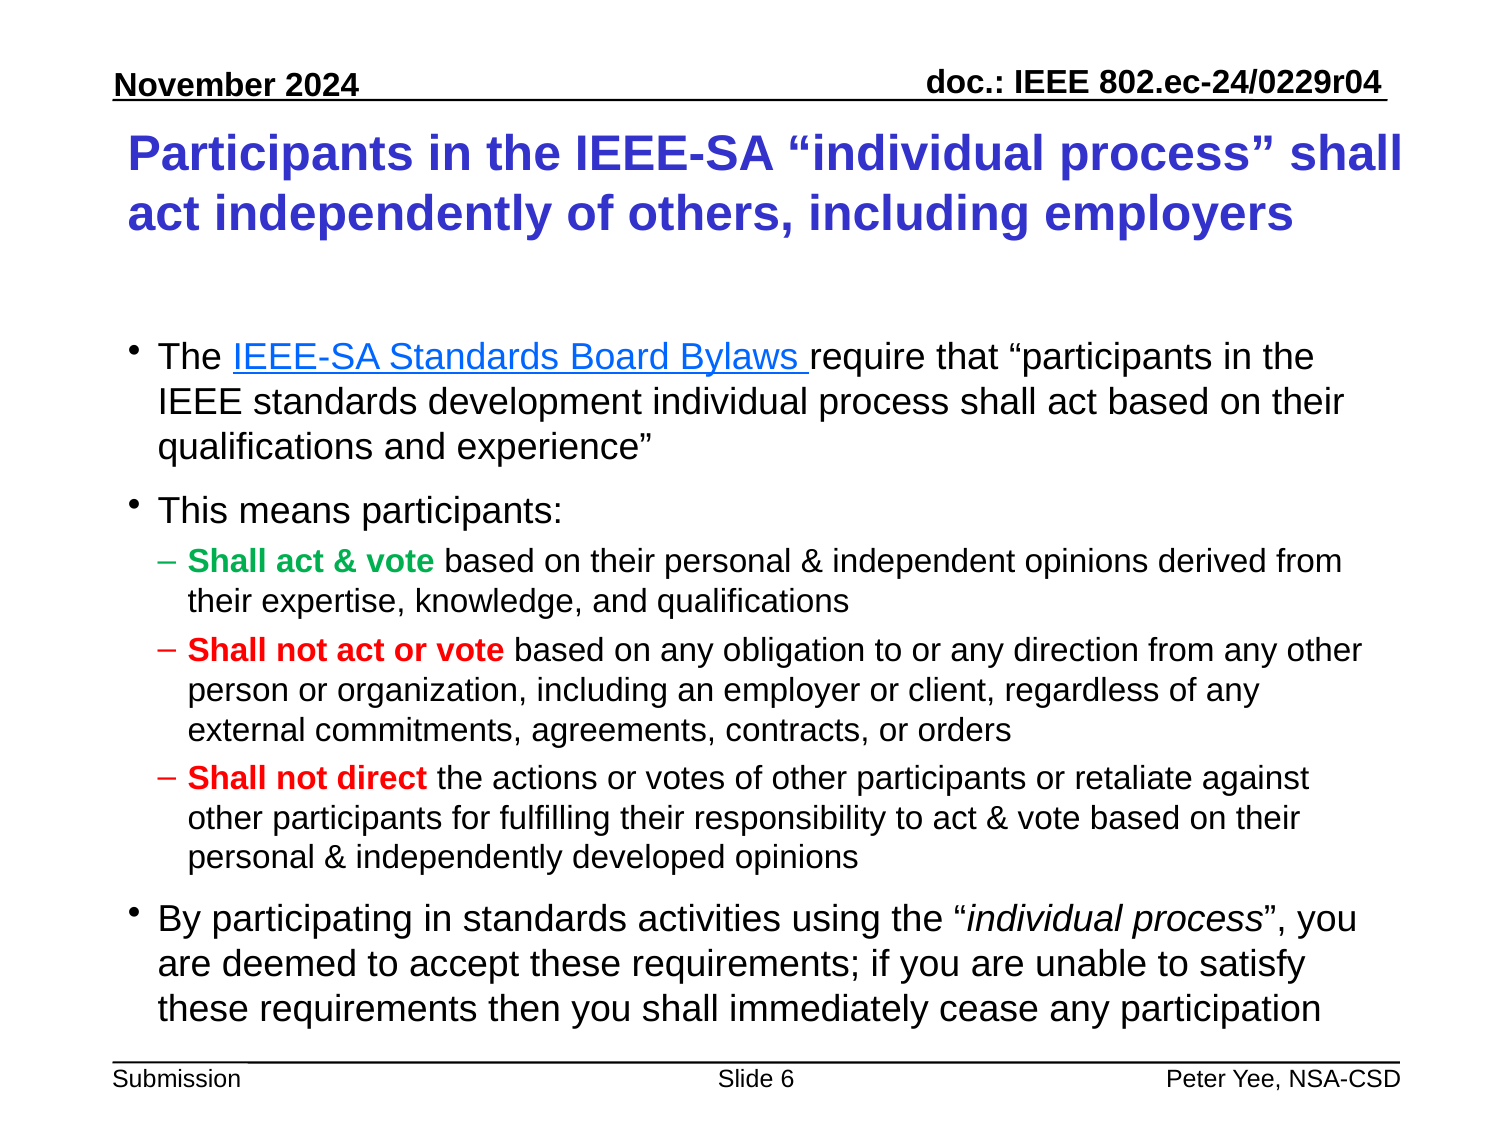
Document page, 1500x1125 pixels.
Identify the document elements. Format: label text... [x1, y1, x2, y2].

title Participants in the IEEE-SA “individual process” shall act independently of others, including employers [112, 112, 1450, 288]
footer Peter Yee, NSA-CSD [1164, 1061, 1402, 1093]
slide_number Slide 6 [709, 1061, 803, 1093]
list The IEEE-SA Standards Board Bylaws require that “participants in the IEEE standards development individual process shall act based on their qualifications and experience” This means participants: Shall act & vote based on their personal & independent opinions derived from their expertise, knowledge, and qualifications Shall not act or vote based on any obligation to or any direction from any other person or organization, including an employer or client, regardless of any external commitments, agreements, contracts, or orders Shall not direct the actions or votes of other participants or retaliate against other participants for fulfilling their responsibility to act & vote based on their personal & independently developed opinions By participating in standards activities using the “individual process”, you are deemed to accept these requirements; if you are unable to satisfy these requirements then you shall immediately cease any participation [112, 324, 1388, 1000]
